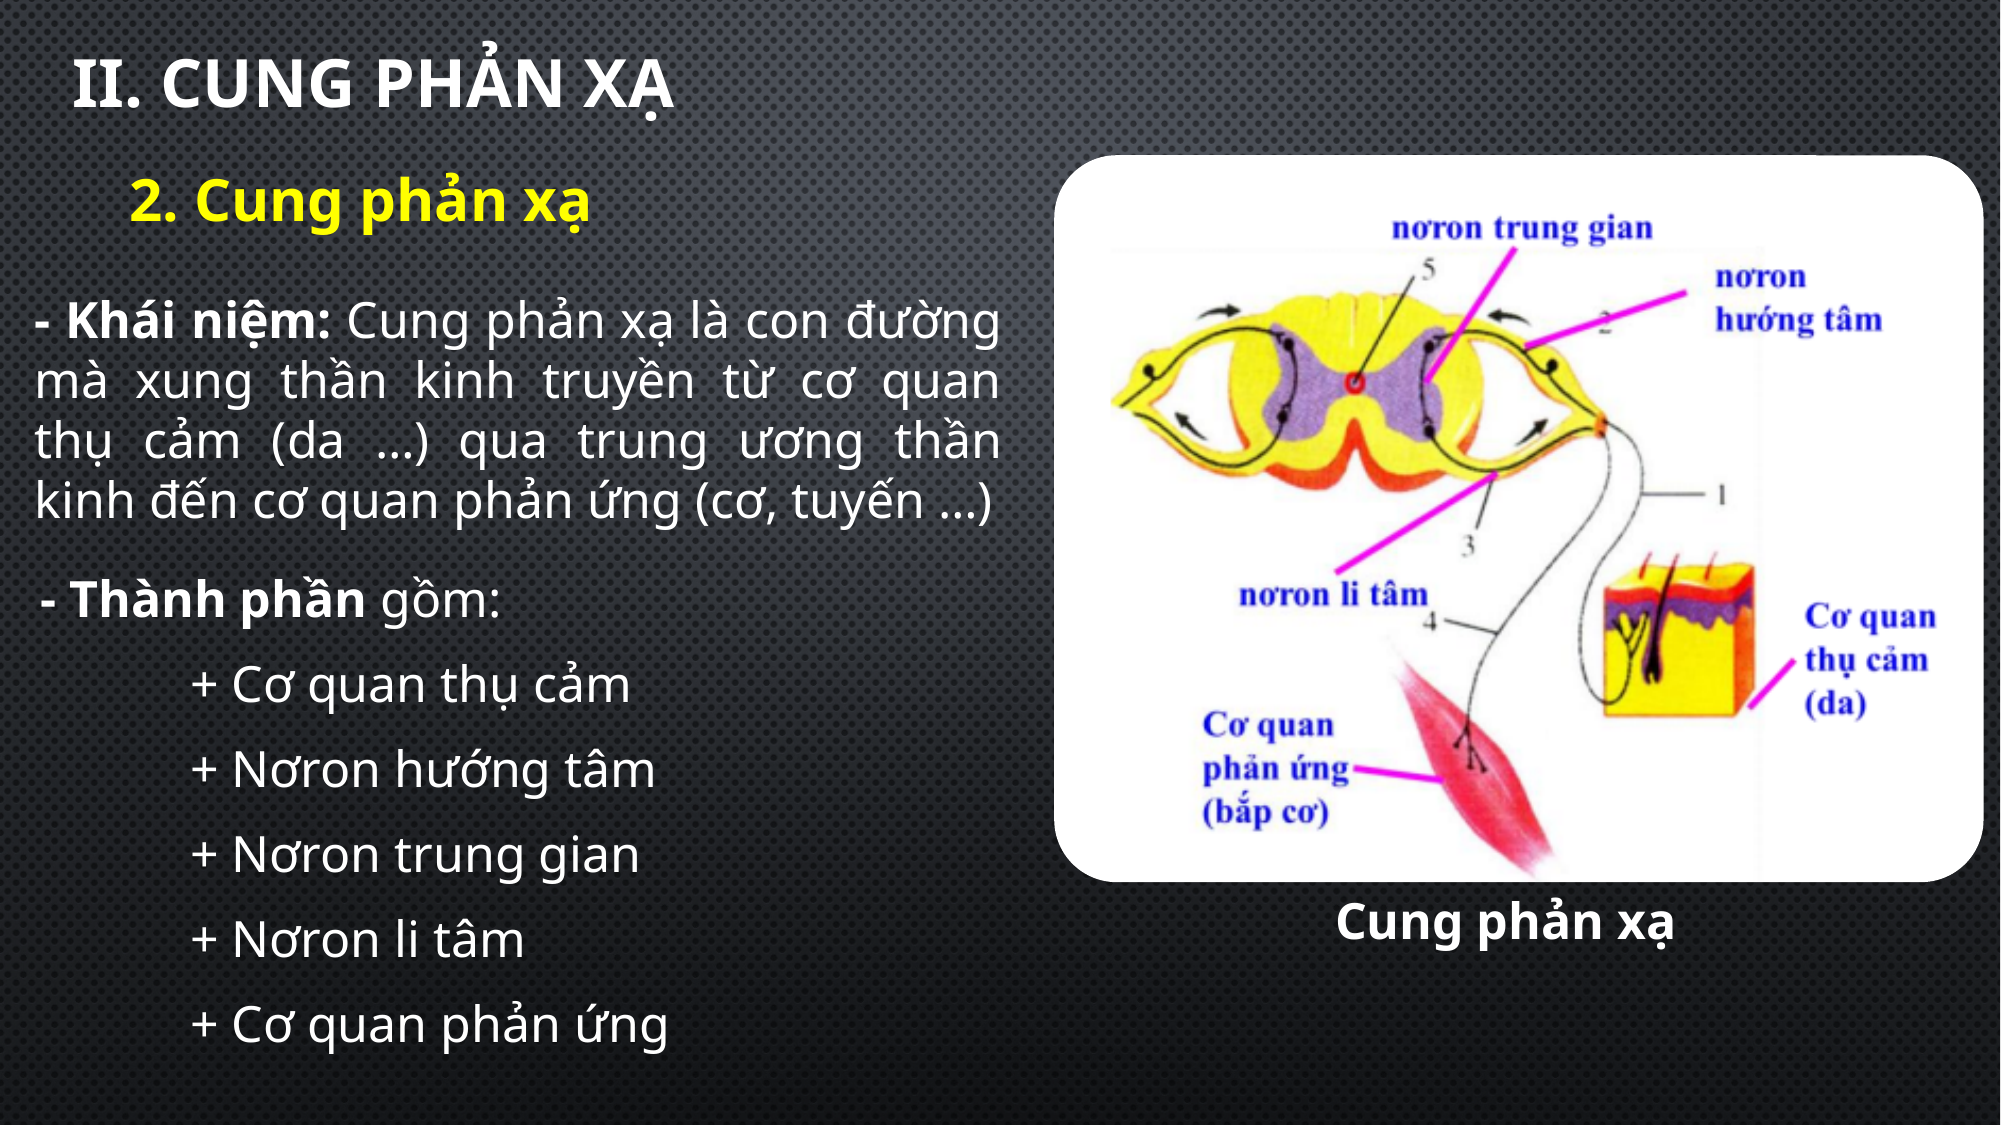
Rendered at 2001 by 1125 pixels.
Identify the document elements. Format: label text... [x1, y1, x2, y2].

text_box - Thành phần gồm: + Cơ quan thụ cảm + Nơron hướng tâm + Nơron trung gian + Nơron li tâm + Cơ quan phản ứng [25, 559, 1038, 1125]
text_box Cung phản xạ [1320, 883, 1751, 958]
text_box - Khái niệm: Cung phản xạ là con đường mà xung thần kinh truyền từ cơ quan thụ cảm (da …) qua trung ương thần kinh đến cơ quan phản ứng (cơ, tuyến …) [0, 202, 1039, 600]
picture [1053, 154, 1984, 883]
text_box II. Cung PHẢN XẠ [57, 0, 732, 172]
text_box 2. Cung phản xạ [114, 172, 676, 202]
